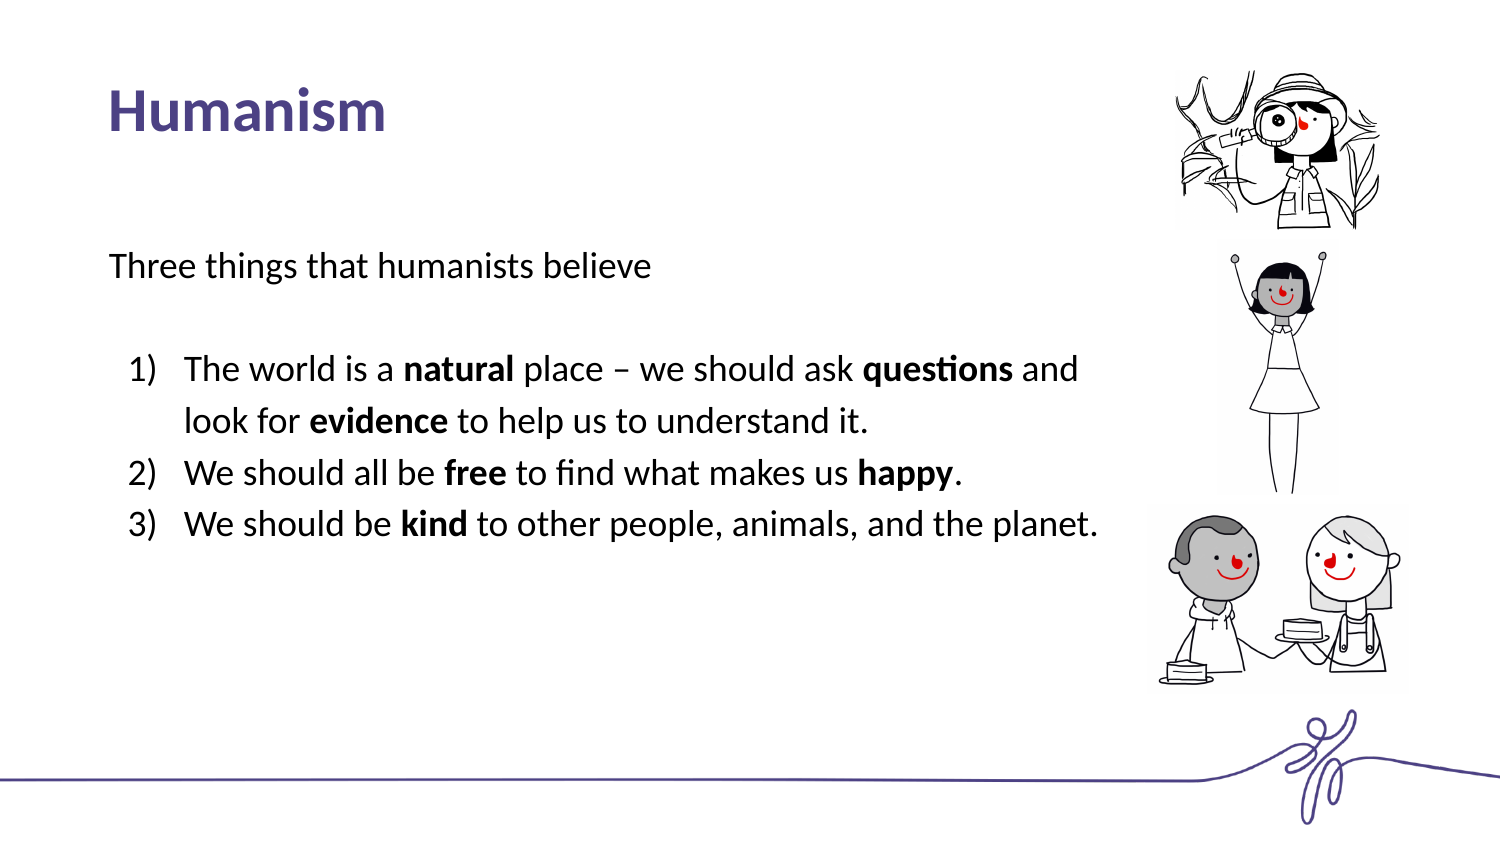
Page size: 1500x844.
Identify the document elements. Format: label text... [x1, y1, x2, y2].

picture [1146, 504, 1409, 694]
title Humanism [108, 80, 750, 191]
picture [1175, 70, 1381, 231]
text_box [99, 99, 593, 593]
picture [1216, 239, 1339, 496]
list Three things that humanists believe The world is a natural place – we should ask questions and look for evidence to help us to understand it. We should all be free to find what makes us happy. We should be kind to other people, animals, and the planet. [108, 233, 1123, 701]
picture [0, 709, 1500, 825]
